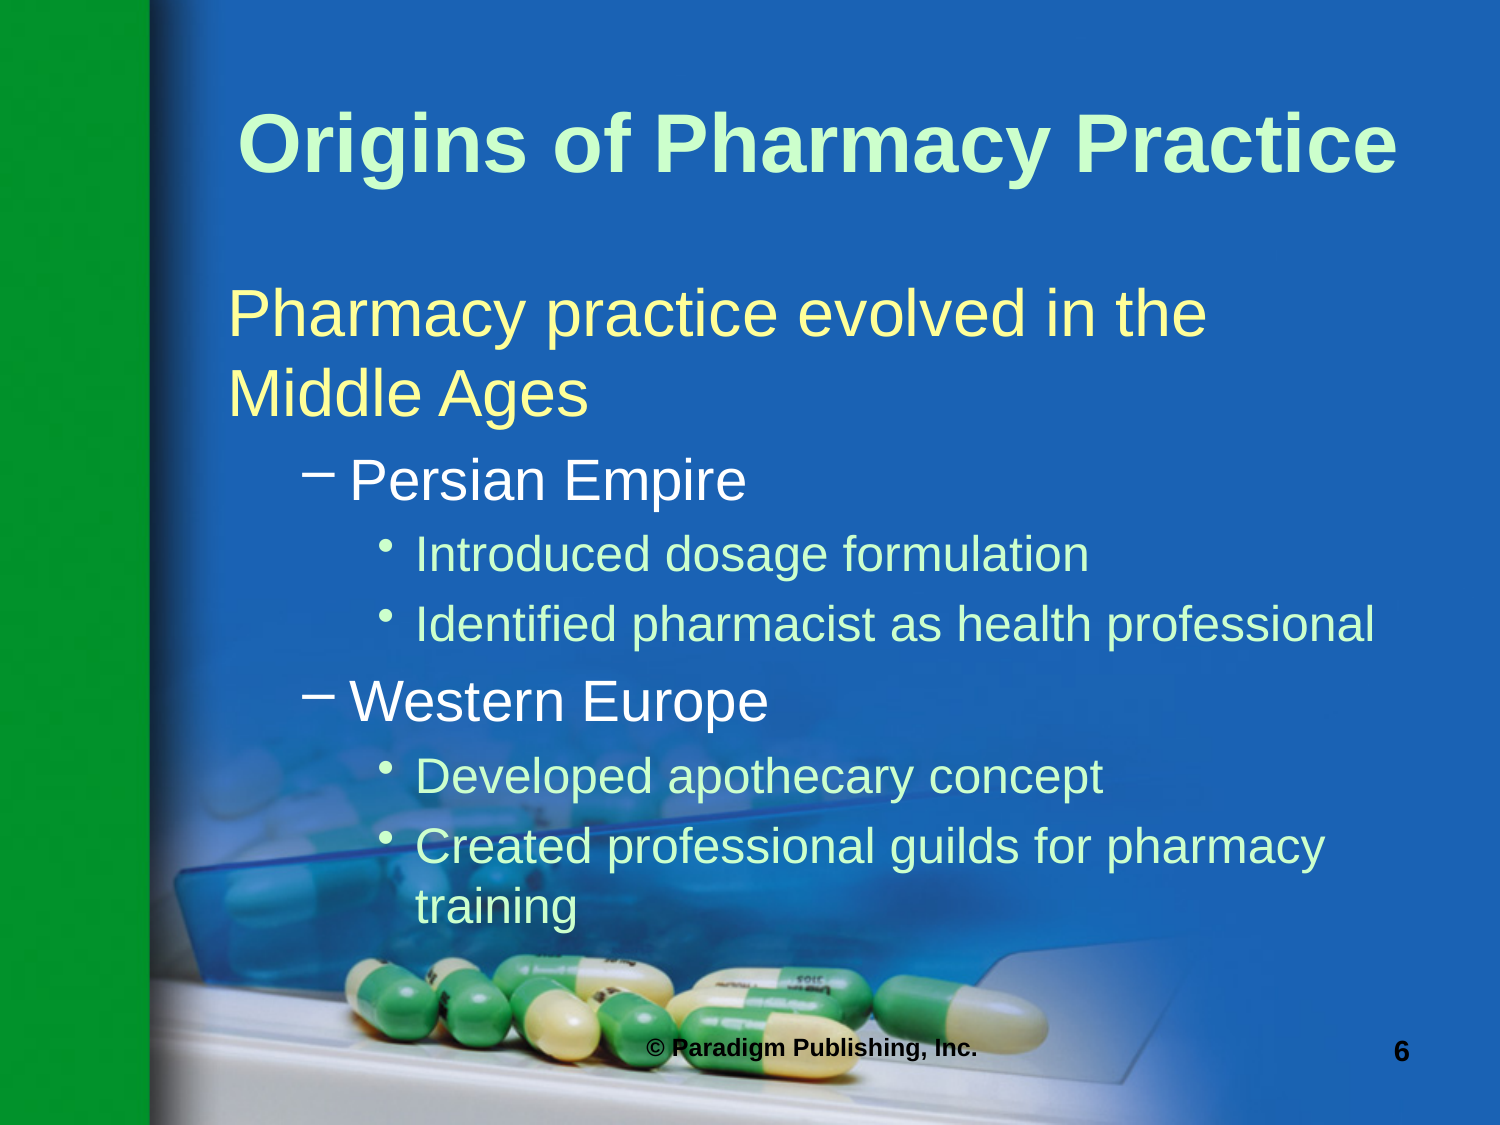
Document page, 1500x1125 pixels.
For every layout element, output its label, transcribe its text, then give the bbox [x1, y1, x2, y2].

footer © Paradigm Publishing, Inc. [574, 1024, 1051, 1103]
list Pharmacy practice evolved in the Middle Ages Persian Empire Introduced dosage formulation Identified pharmacist as health professional Western Europe Developed apothecary concept Created professional guilds for pharmacy training [212, 262, 1426, 1006]
picture [0, 0, 1500, 1125]
title Origins of Pharmacy Practice [212, 44, 1426, 233]
slide_number 6 [1074, 1024, 1426, 1103]
